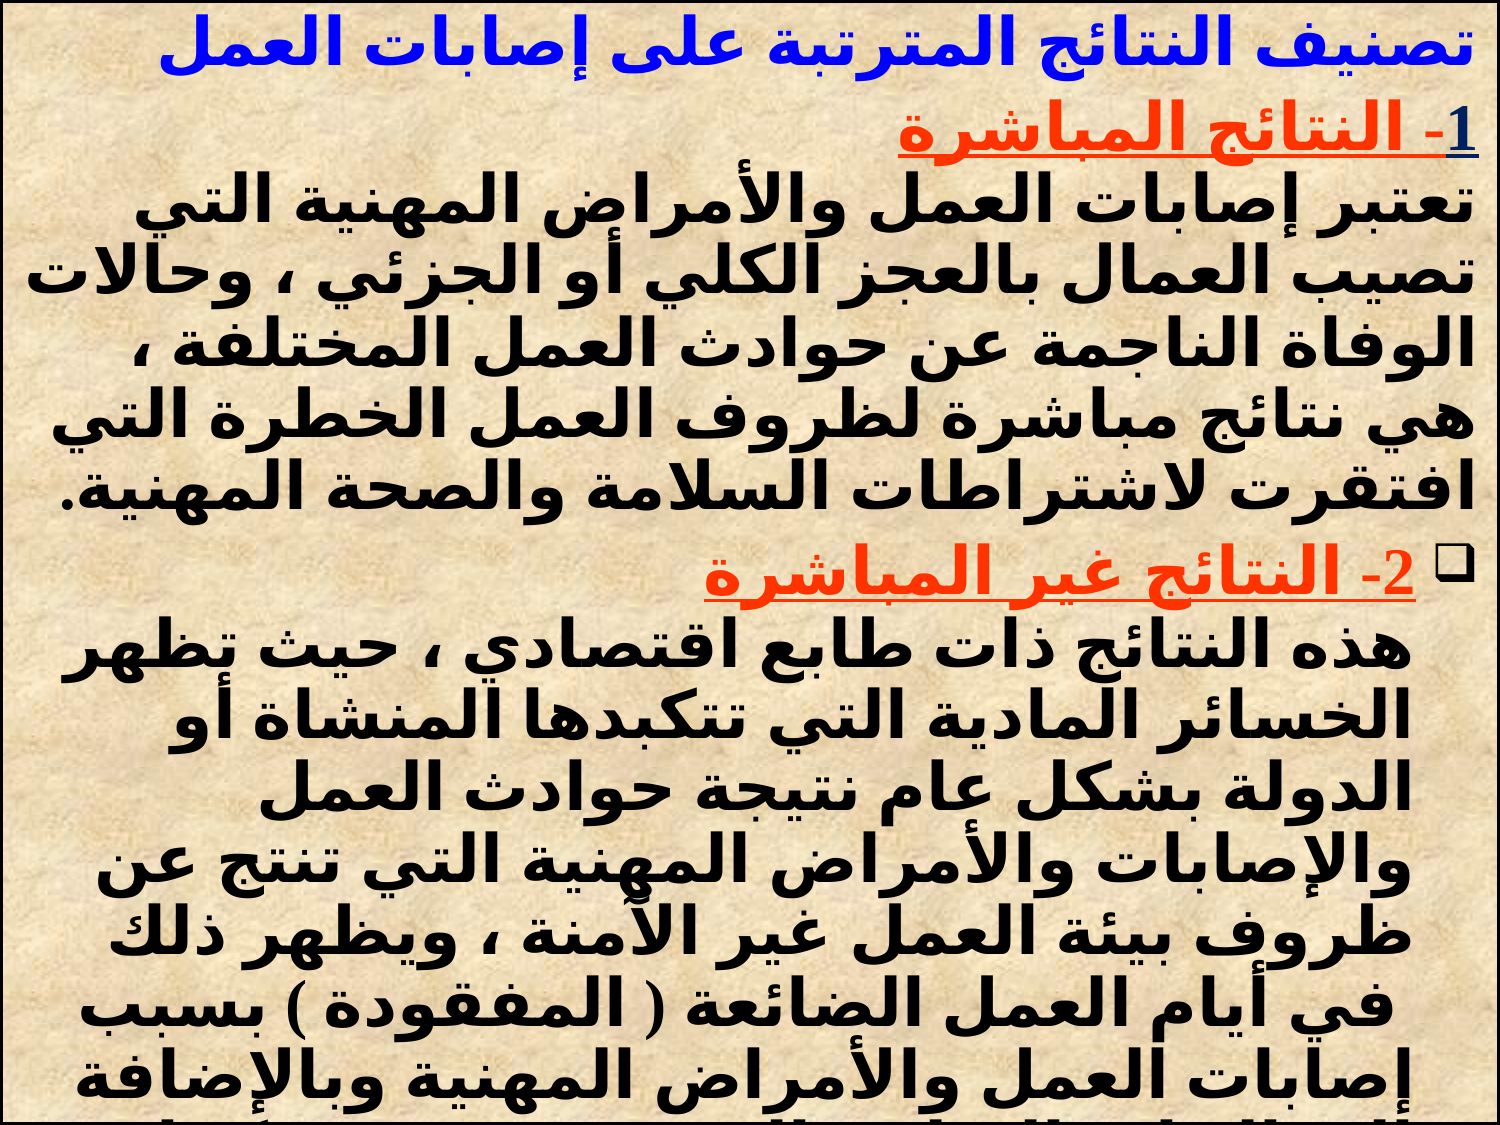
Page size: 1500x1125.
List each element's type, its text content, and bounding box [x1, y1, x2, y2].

list تصنيف النتائج المترتبة على إصابات العمل 1- النتائج المباشرة تعتبر إصابات العمل والأمراض المهنية التي تصيب العمال بالعجز الكلي أو الجزئي ، وحالات الوفاة الناجمة عن حوادث العمل المختلفة ، هي نتائج مباشرة لظروف العمل الخطرة التي افتقرت لاشتراطات السلامة والصحة المهنية. 2- النتائج غير المباشرة هذه النتائج ذات طابع اقتصادي ، حيث تظهر الخسائر المادية التي تتكبدها المنشاة أو الدولة بشكل عام نتيجة حوادث العمل والإصابات والأمراض المهنية التي تنتج عن ظروف بيئة العمل غير الآمنة ، ويظهر ذلك في أيام العمل الضائعة ( المفقودة ) بسبب إصابات العمل والأمراض المهنية وبالإضافة إلى النتائج السلبية المترتبة عن عدم كفاية إجراءات السلامة والصحة المهنية في المنشأة والتي تظهر آثارها على العمال . [0, 0, 1500, 1125]
